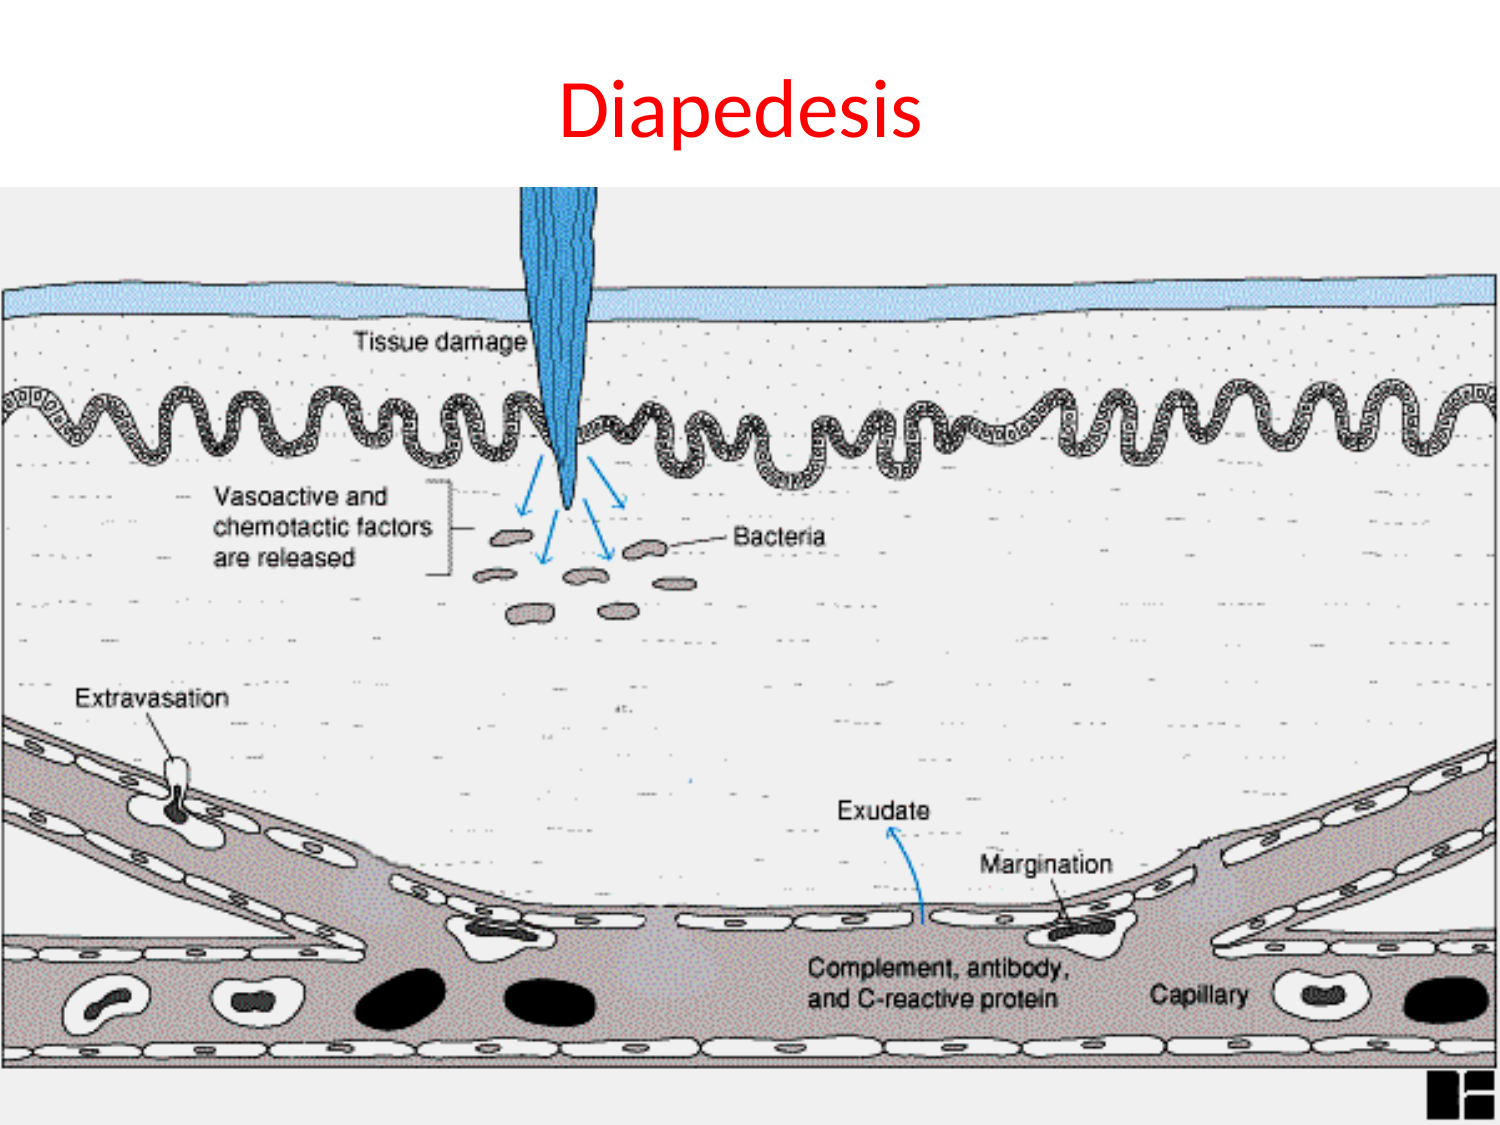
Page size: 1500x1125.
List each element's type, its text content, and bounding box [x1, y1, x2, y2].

picture [0, 187, 1500, 1125]
title Diapedesis [75, 45, 1425, 163]
